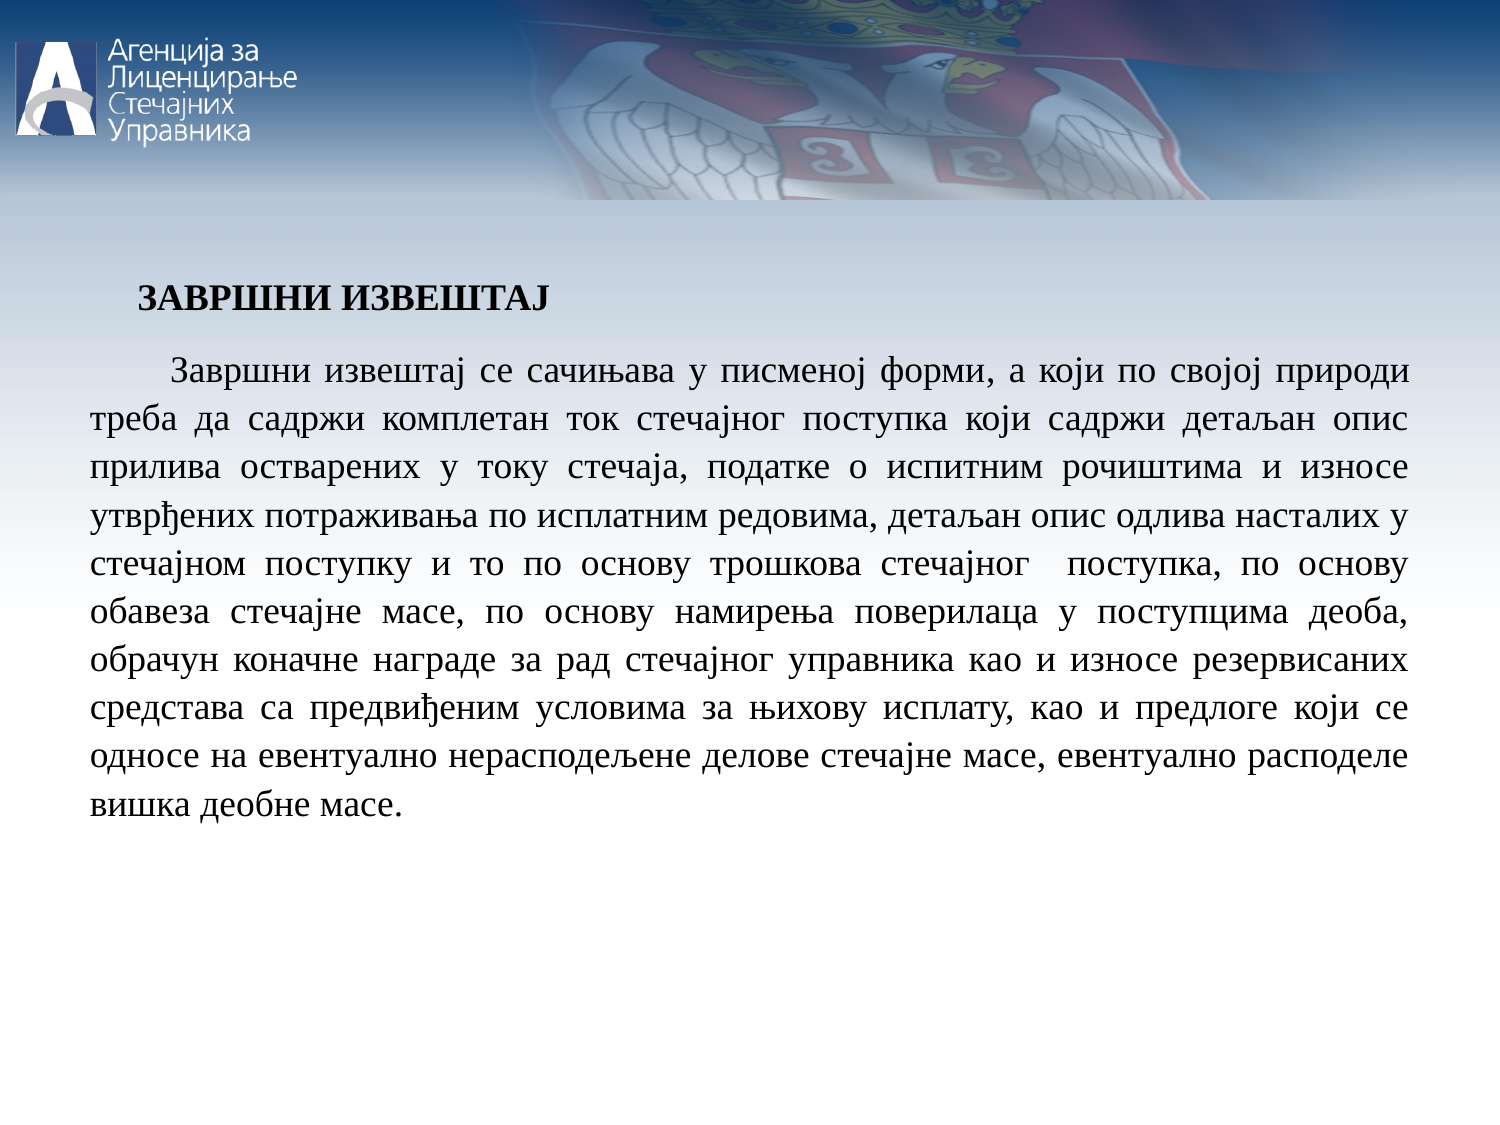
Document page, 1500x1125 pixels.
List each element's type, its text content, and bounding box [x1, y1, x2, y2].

list ЗАВРШНИ ИЗВЕШТАЈ Завршни извештај се сачињава у писменој форми, а који по својој природи треба да садржи комплетан ток стечајног поступка који садржи детаљан опис прилива остварених у току стечаја, податке о испитним рочиштима и износе утврђених потраживања по исплатним редовима, детаљан опис одлива насталих у стечајном поступку и то по основу трошкова стечајног поступка, по основу обавеза стечајне масе, по основу намирења поверилаца у поступцима деоба, обрачун коначне награде за рад стечајног управника као и износе резервисаних средстава са предвиђеним условима за њихову исплату, као и предлоге који се односе на евентуално нерасподељене делове стечајне масе, евентуално расподеле вишка деобне масе. [75, 262, 1425, 1005]
picture [0, 0, 1500, 1113]
